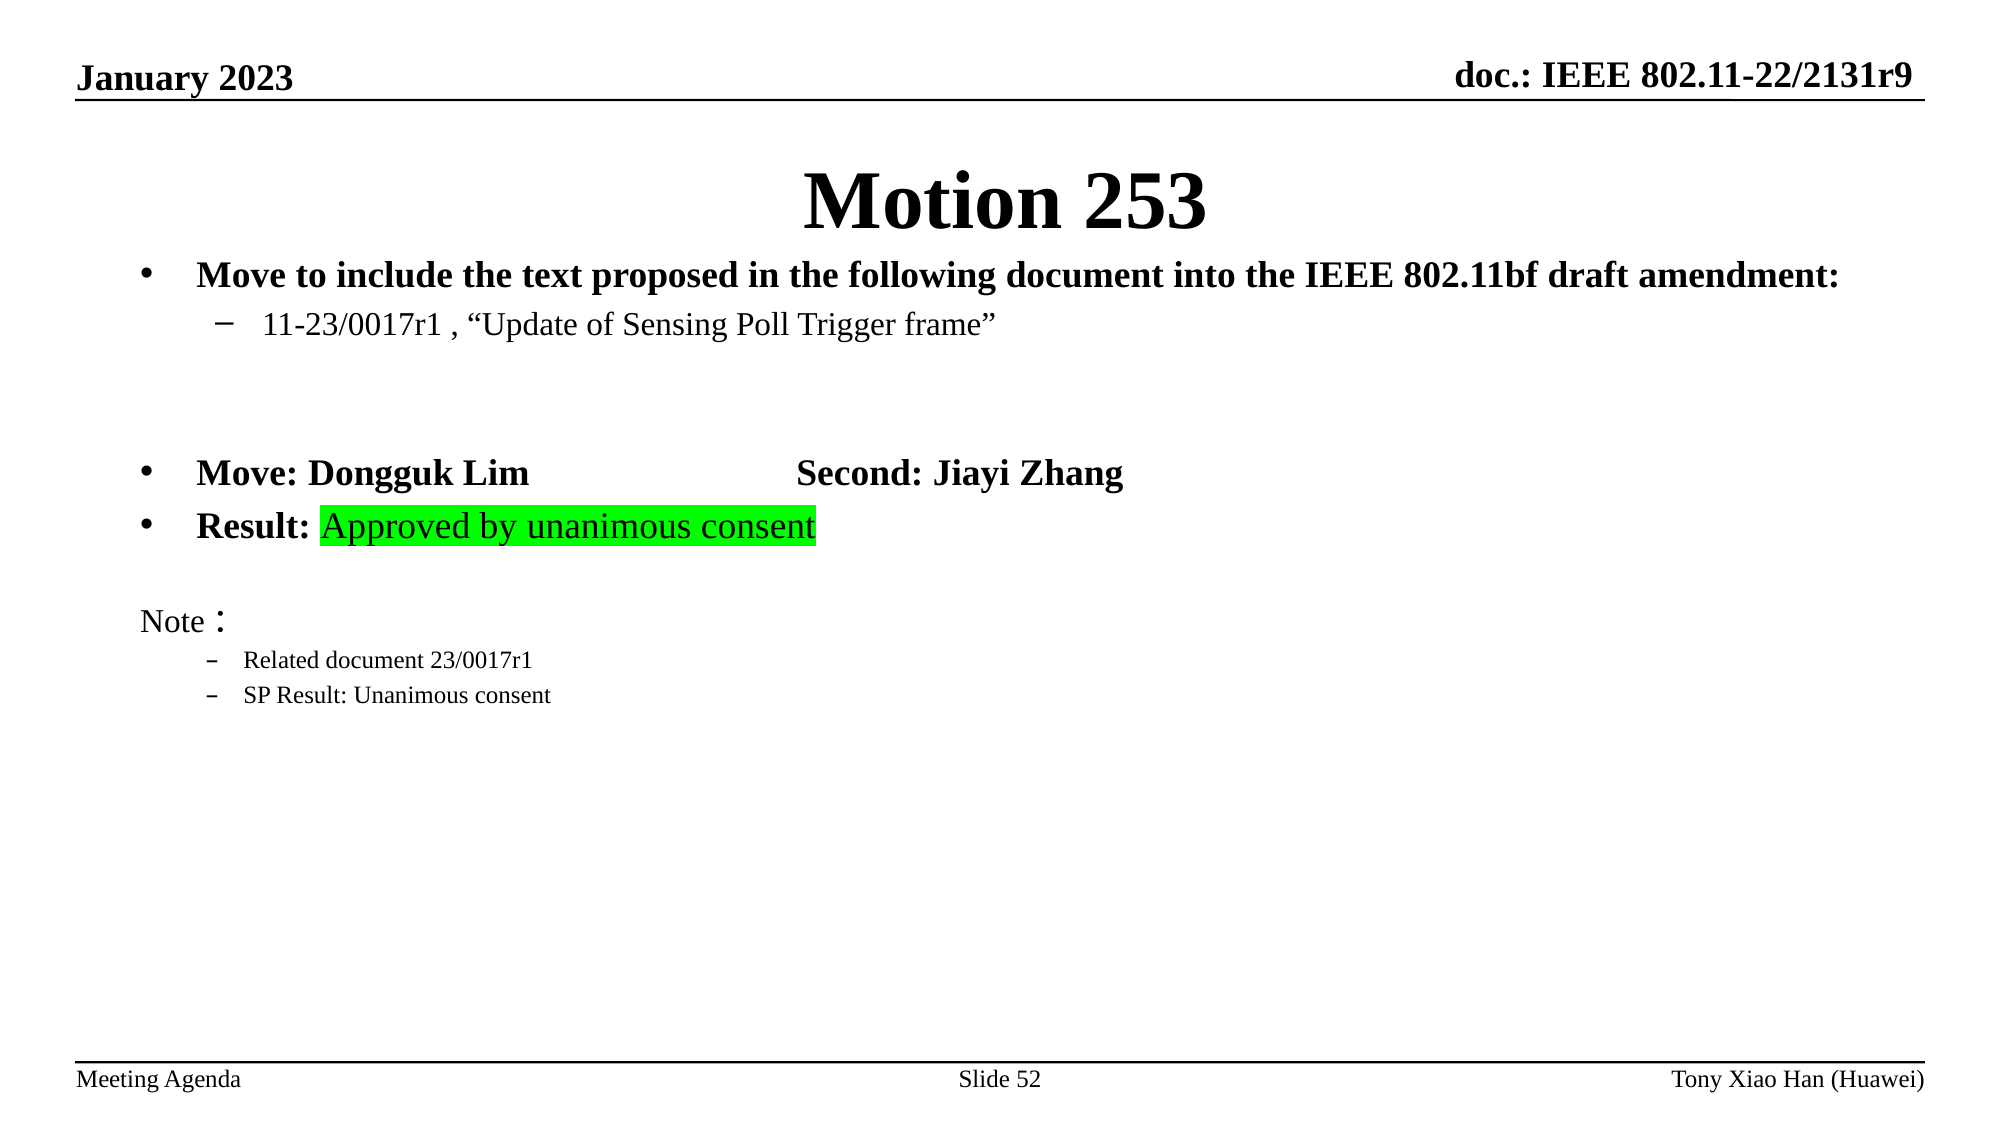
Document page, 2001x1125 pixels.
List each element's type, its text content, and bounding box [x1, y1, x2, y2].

text_box Move to include the text proposed in the following document into the IEEE 802.11bf draft amendment: 11-23/0017r1 , “Update of Sensing Poll Trigger frame” Move: Dongguk Lim Second: Jiayi Zhang Result: Approved by unanimous consent Note： Related document 23/0017r1 SP Result: Unanimous consent [125, 212, 1888, 900]
text_box Motion 253 [368, 137, 1644, 212]
